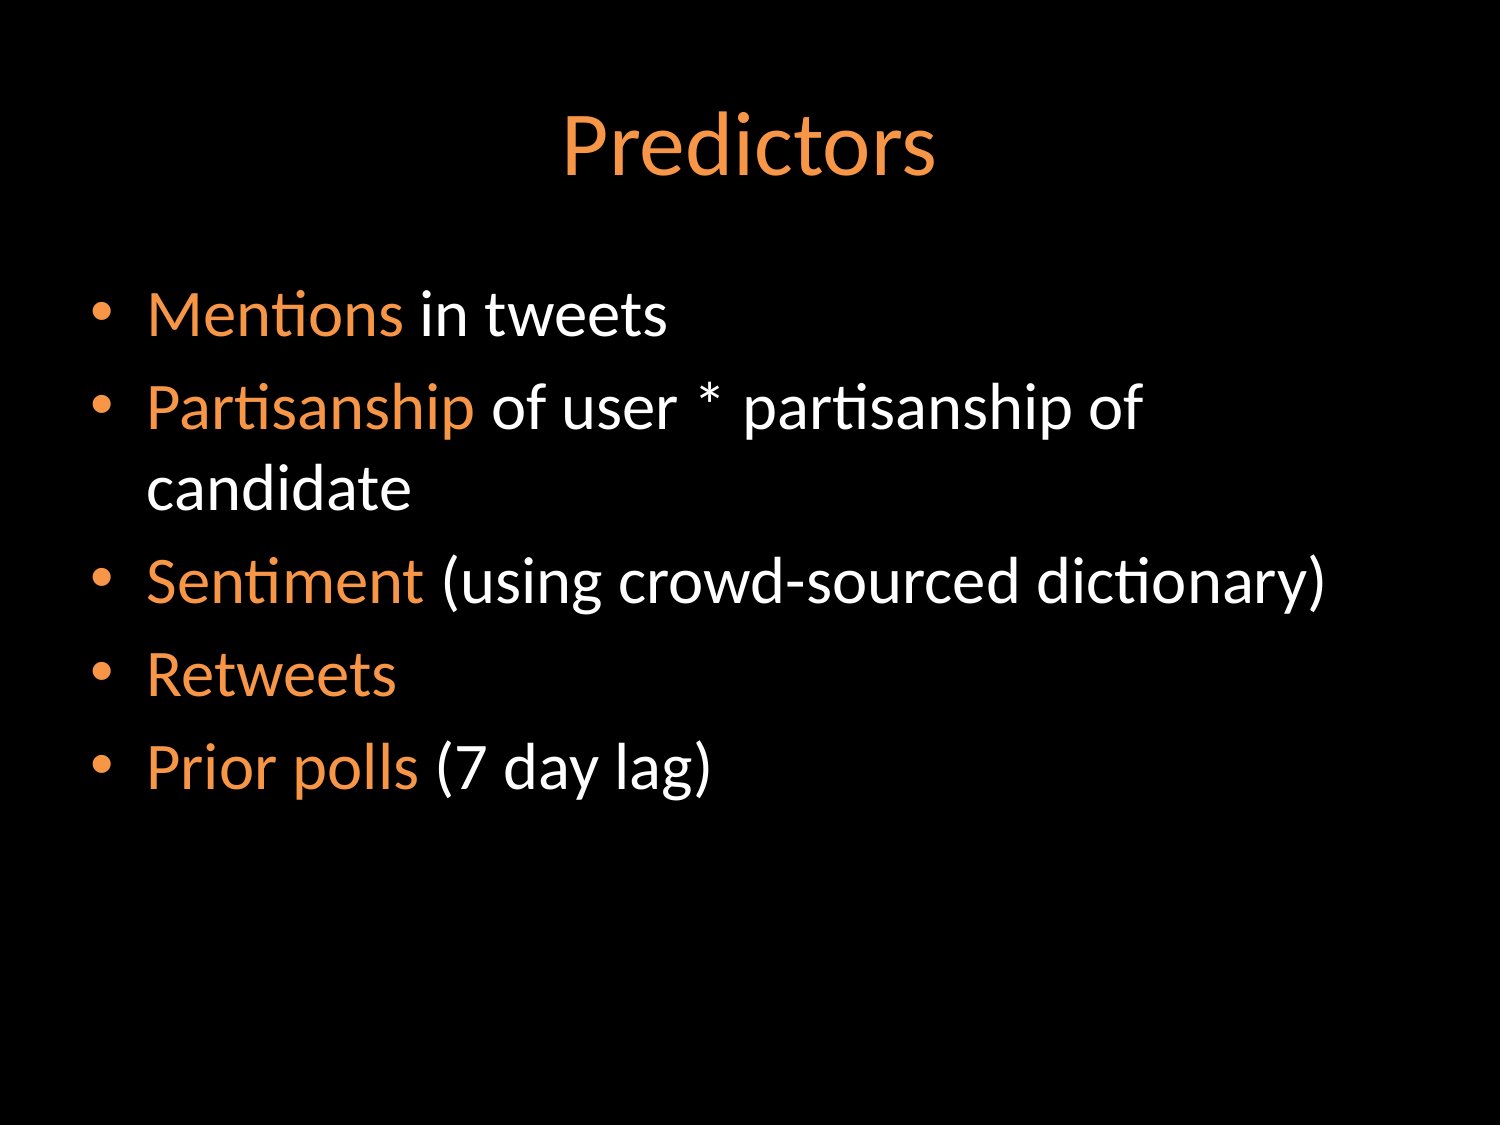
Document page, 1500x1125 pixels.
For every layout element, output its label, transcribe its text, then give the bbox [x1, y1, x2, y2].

list Mentions in tweets Partisanship of user * partisanship of candidate Sentiment (using crowd-sourced dictionary) Retweets Prior polls (7 day lag) [75, 262, 1425, 1005]
title Predictors [75, 45, 1425, 233]
